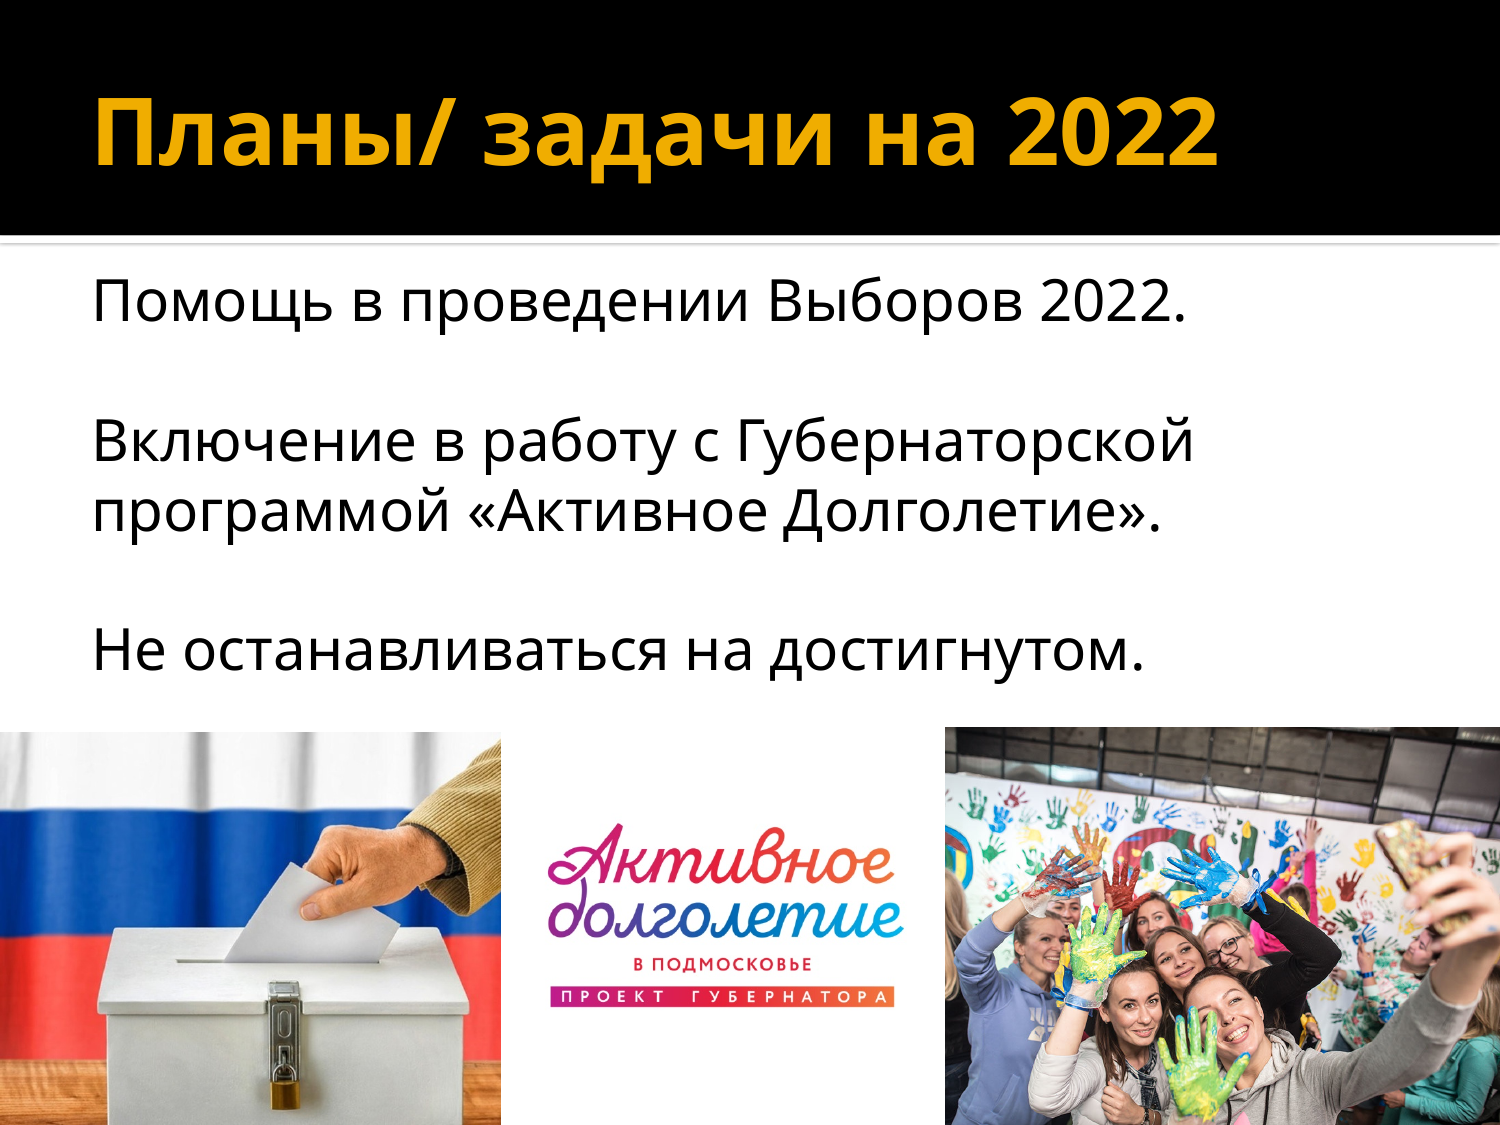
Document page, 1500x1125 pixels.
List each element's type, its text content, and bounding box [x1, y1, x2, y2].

text_box Помощь в проведении Выборов 2022. Включение в работу с Губернаторской программой «Активное Долголетие». Не останавливаться на достигнутом. [76, 255, 1359, 690]
picture [0, 682, 945, 1125]
title Планы/ задачи на 2022 [75, 25, 1425, 231]
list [949, 727, 1500, 1125]
